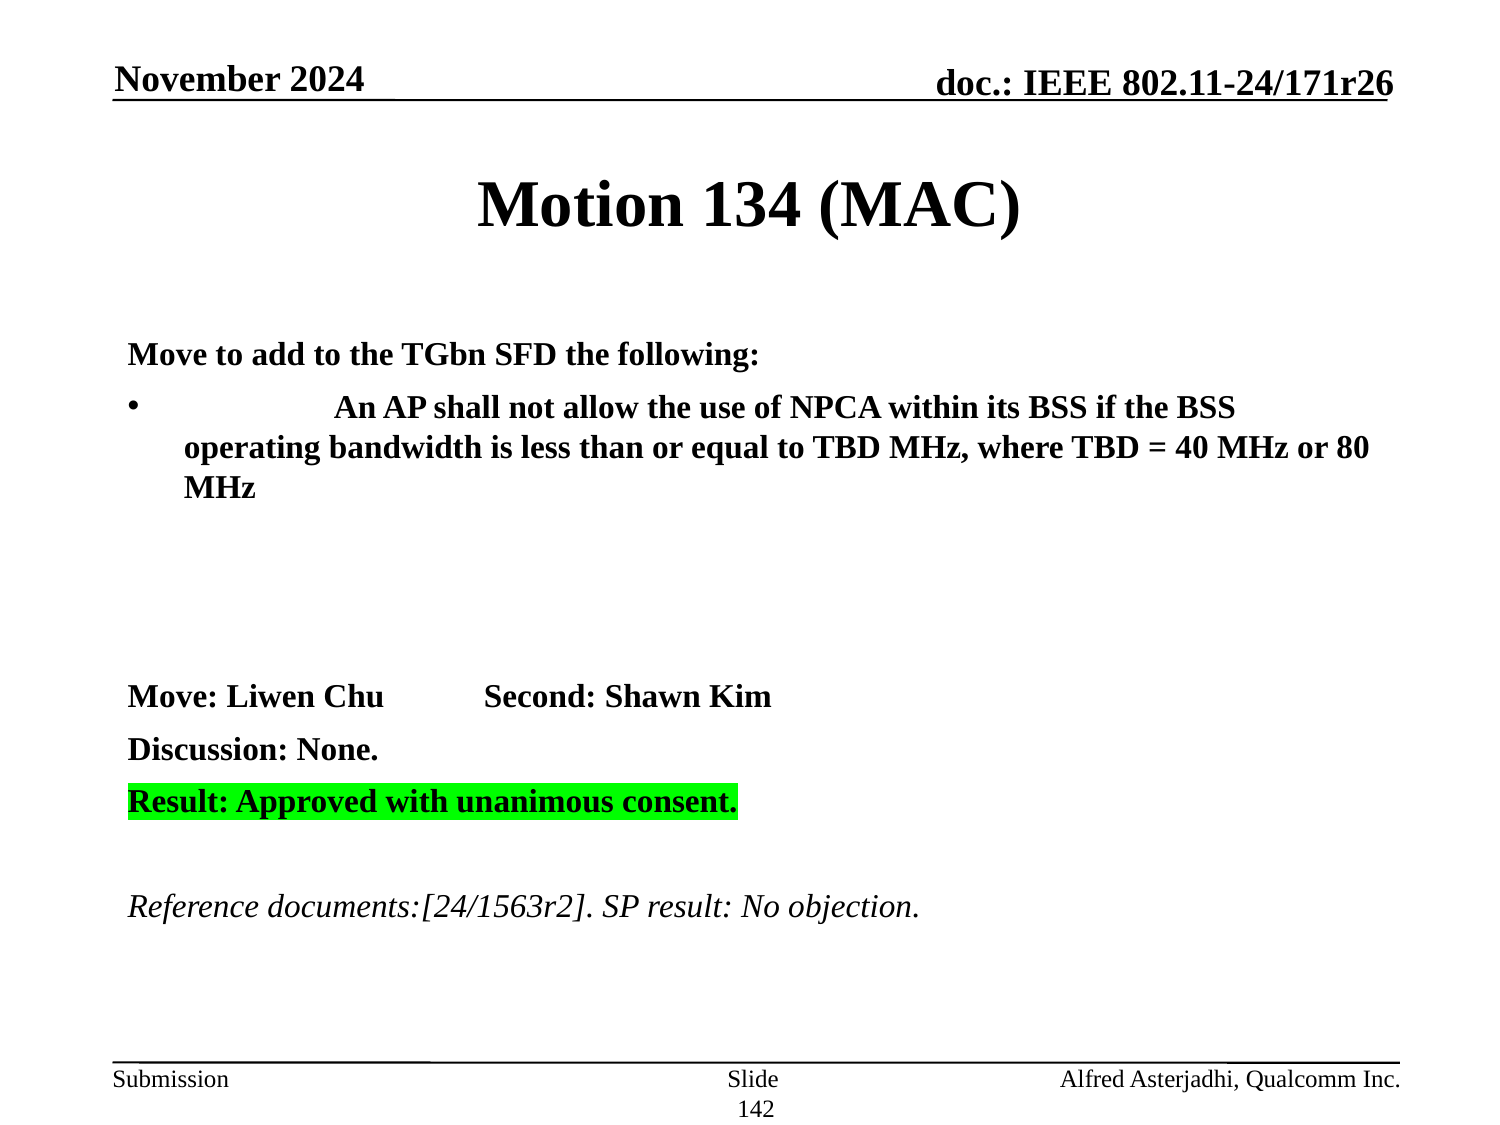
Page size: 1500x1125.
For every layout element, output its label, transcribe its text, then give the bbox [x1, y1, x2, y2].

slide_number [114, 54, 423, 100]
list Move to add to the TGbn SFD the following: An AP shall not allow the use of NPCA within its BSS if the BSS operating bandwidth is less than or equal to TBD MHz, where TBD = 40 MHz or 80 MHz Move: Liwen Chu Second: Shawn Kim Discussion: None. Result: Approved with unanimous consent. Reference documents:[24/1563r2]. SP result: No objection. [112, 324, 1388, 1000]
slide_number Slide 142 [712, 1061, 800, 1123]
title Motion 134 (MAC) [112, 112, 1388, 288]
footer Alfred Asterjadhi, Qualcomm Inc. [878, 1061, 1402, 1093]
